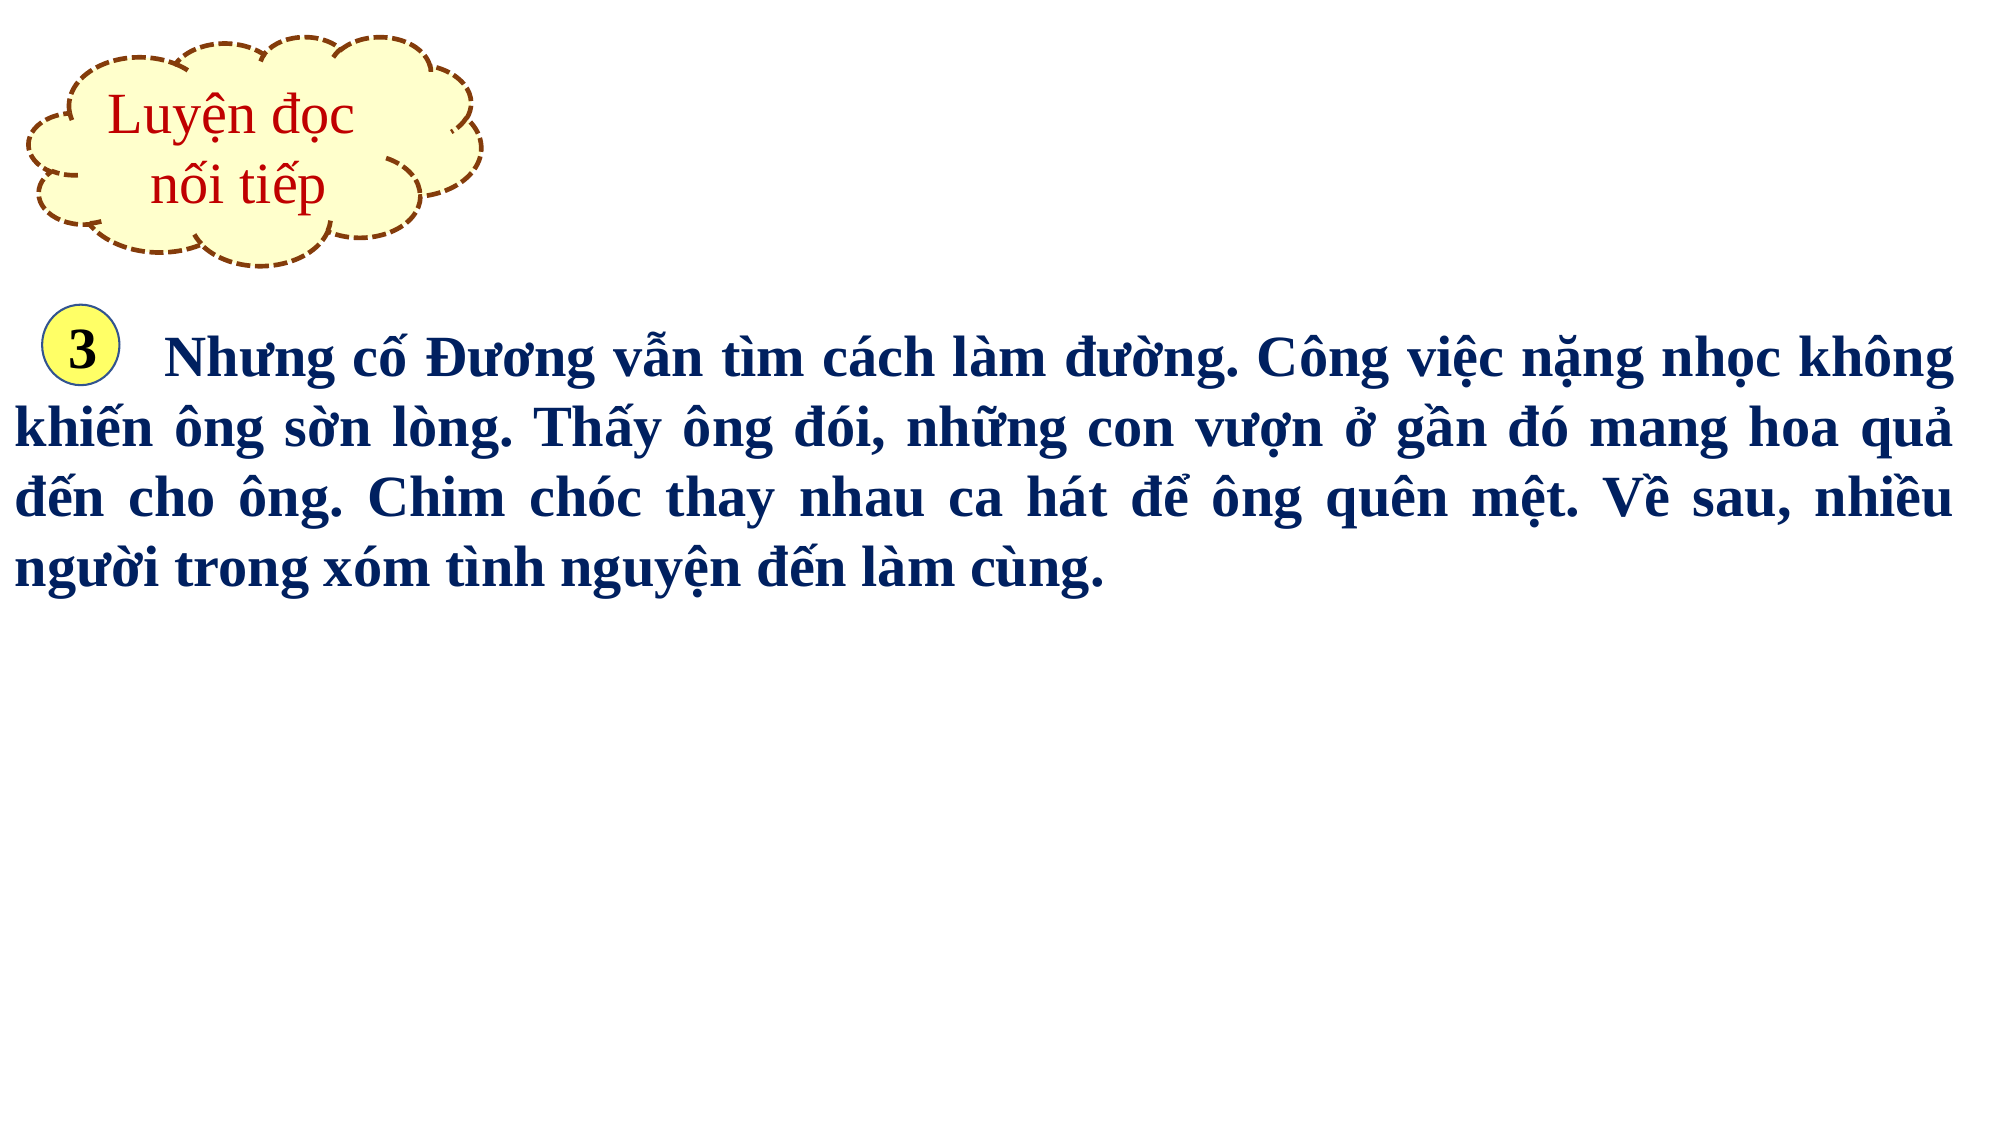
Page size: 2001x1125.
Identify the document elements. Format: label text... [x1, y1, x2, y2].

text_box Luyện đọc nối tiếp [27, 36, 483, 268]
text_box 3 [58, 303, 104, 311]
text_box Nhưng cố Đương vẫn tìm cách làm đường. Công việc nặng nhọc không khiến ông sờn lòng. Thấy ông đói, những con vượn ở gần đó mang hoa quả đến cho ông. Chim chóc thay nhau ca hát để ông quên mệt. Về sau, nhiều người trong xóm tình nguyện đến làm cùng. [0, 311, 1972, 606]
